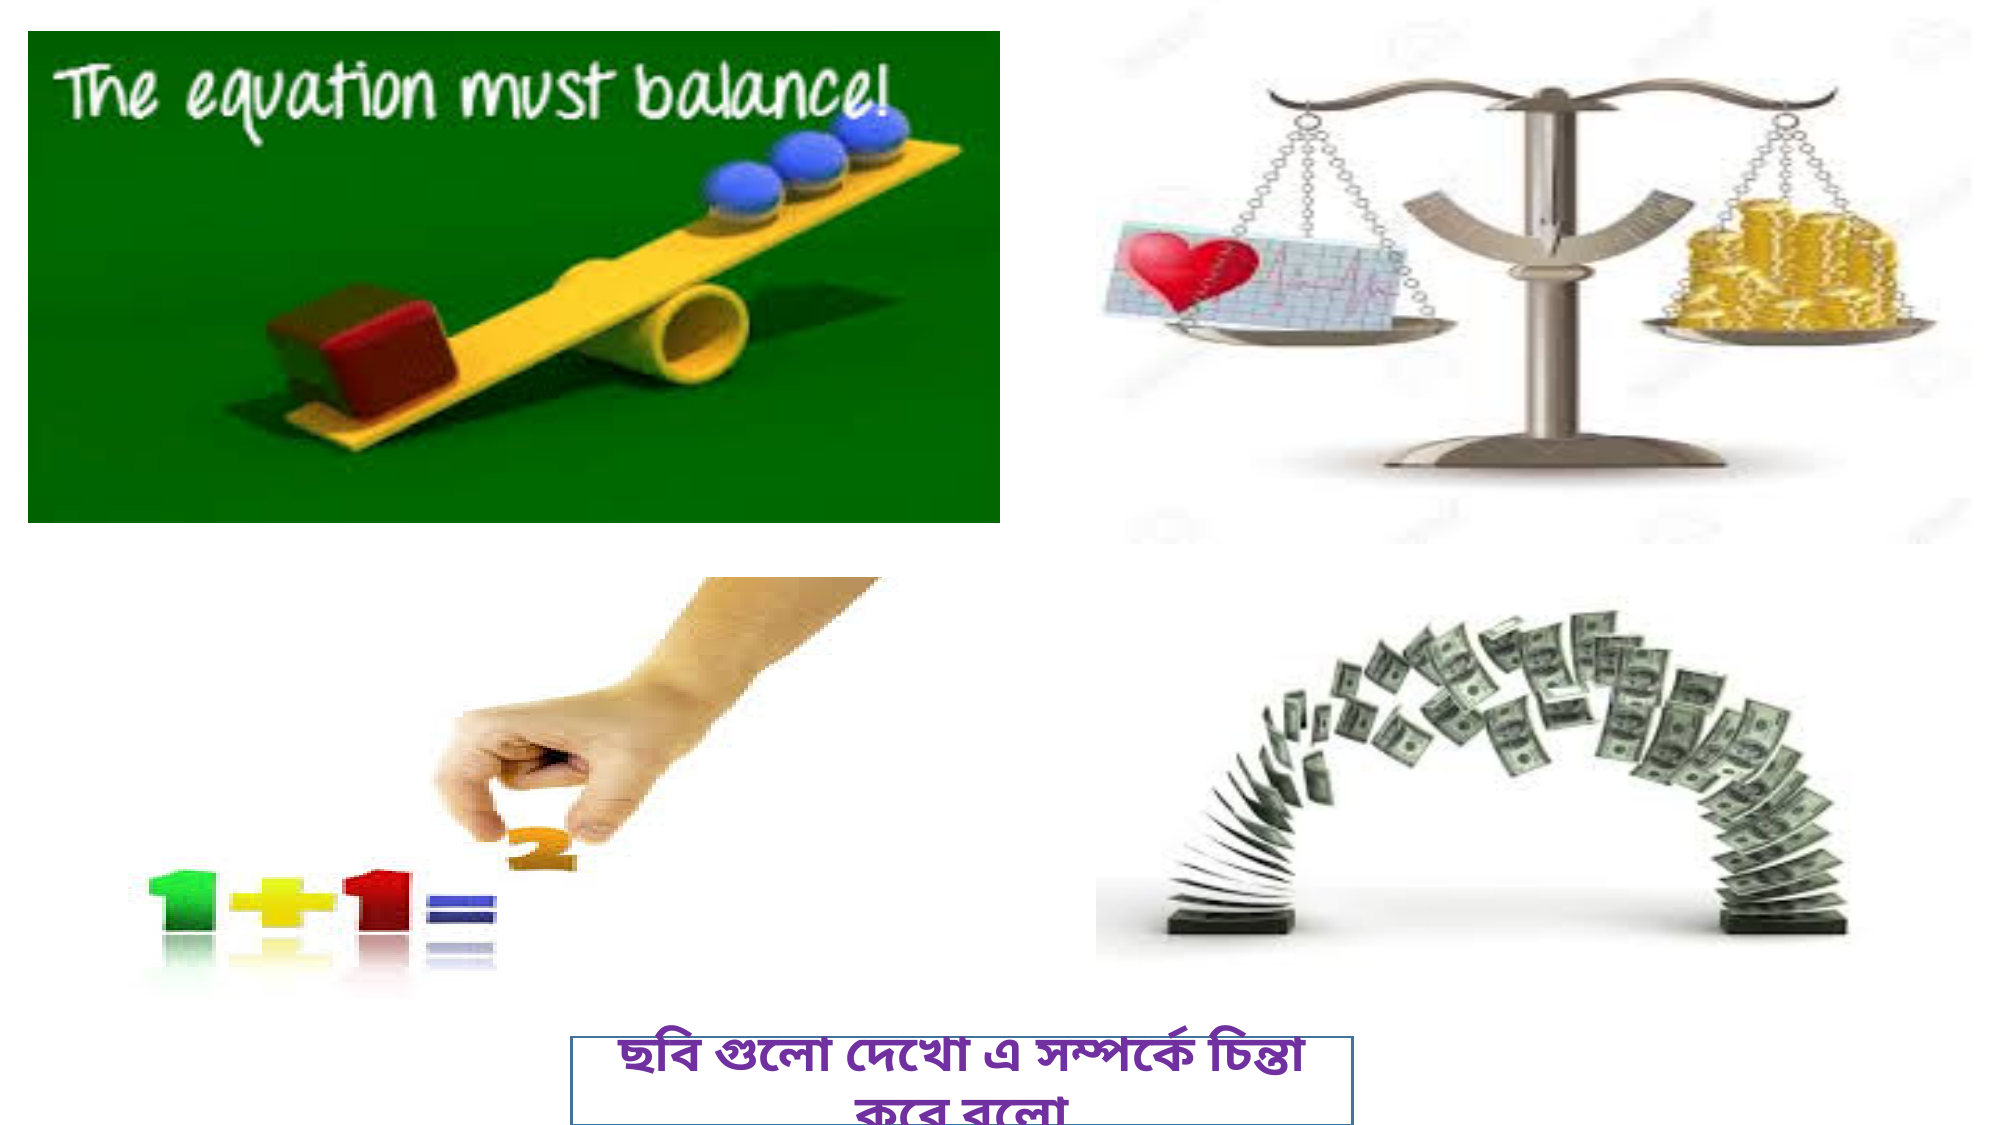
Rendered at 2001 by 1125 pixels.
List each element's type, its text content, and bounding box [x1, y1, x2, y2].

text_box ছবি গুলো দেখো এ সম্পর্কে চিন্তা করে বলো [570, 1036, 1354, 1125]
picture [1096, 0, 2000, 544]
picture [28, 577, 972, 1014]
picture [28, 30, 1000, 523]
picture [1096, 577, 1921, 991]
